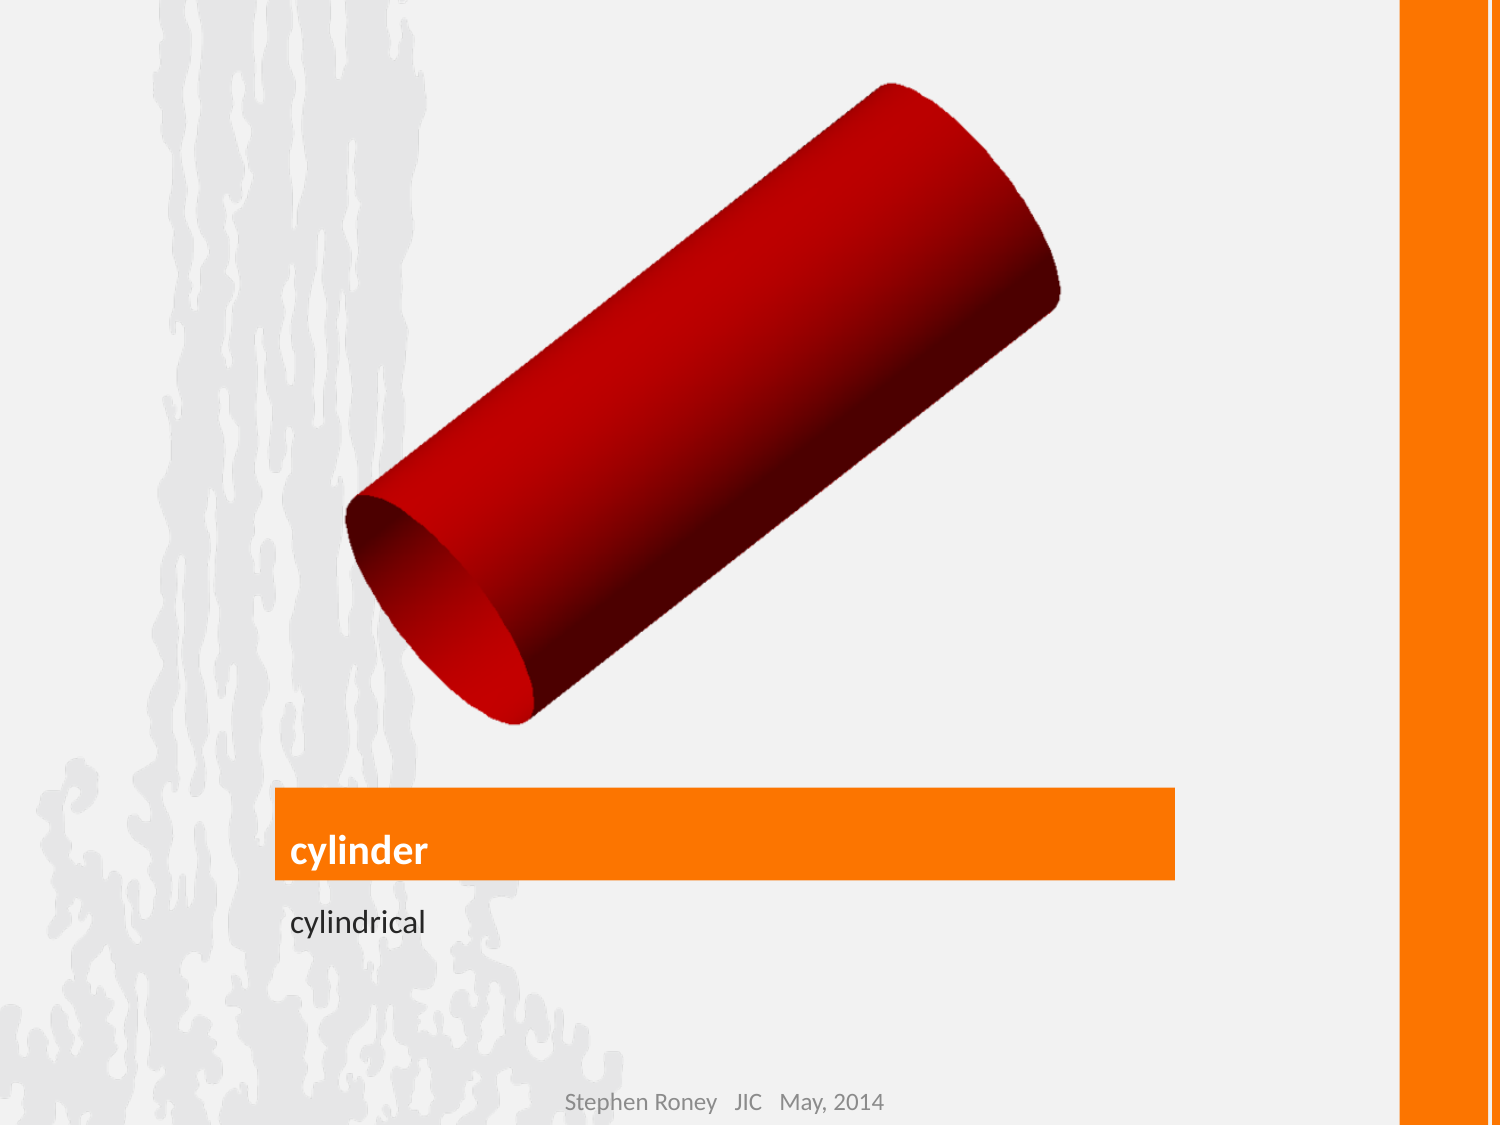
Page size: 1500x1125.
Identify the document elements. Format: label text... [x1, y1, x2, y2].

title cylinder [275, 787, 1175, 881]
picture [0, 0, 1083, 1125]
footer Stephen Roney JIC May, 2014 [487, 1074, 963, 1125]
list cylindrical [275, 892, 1175, 1025]
